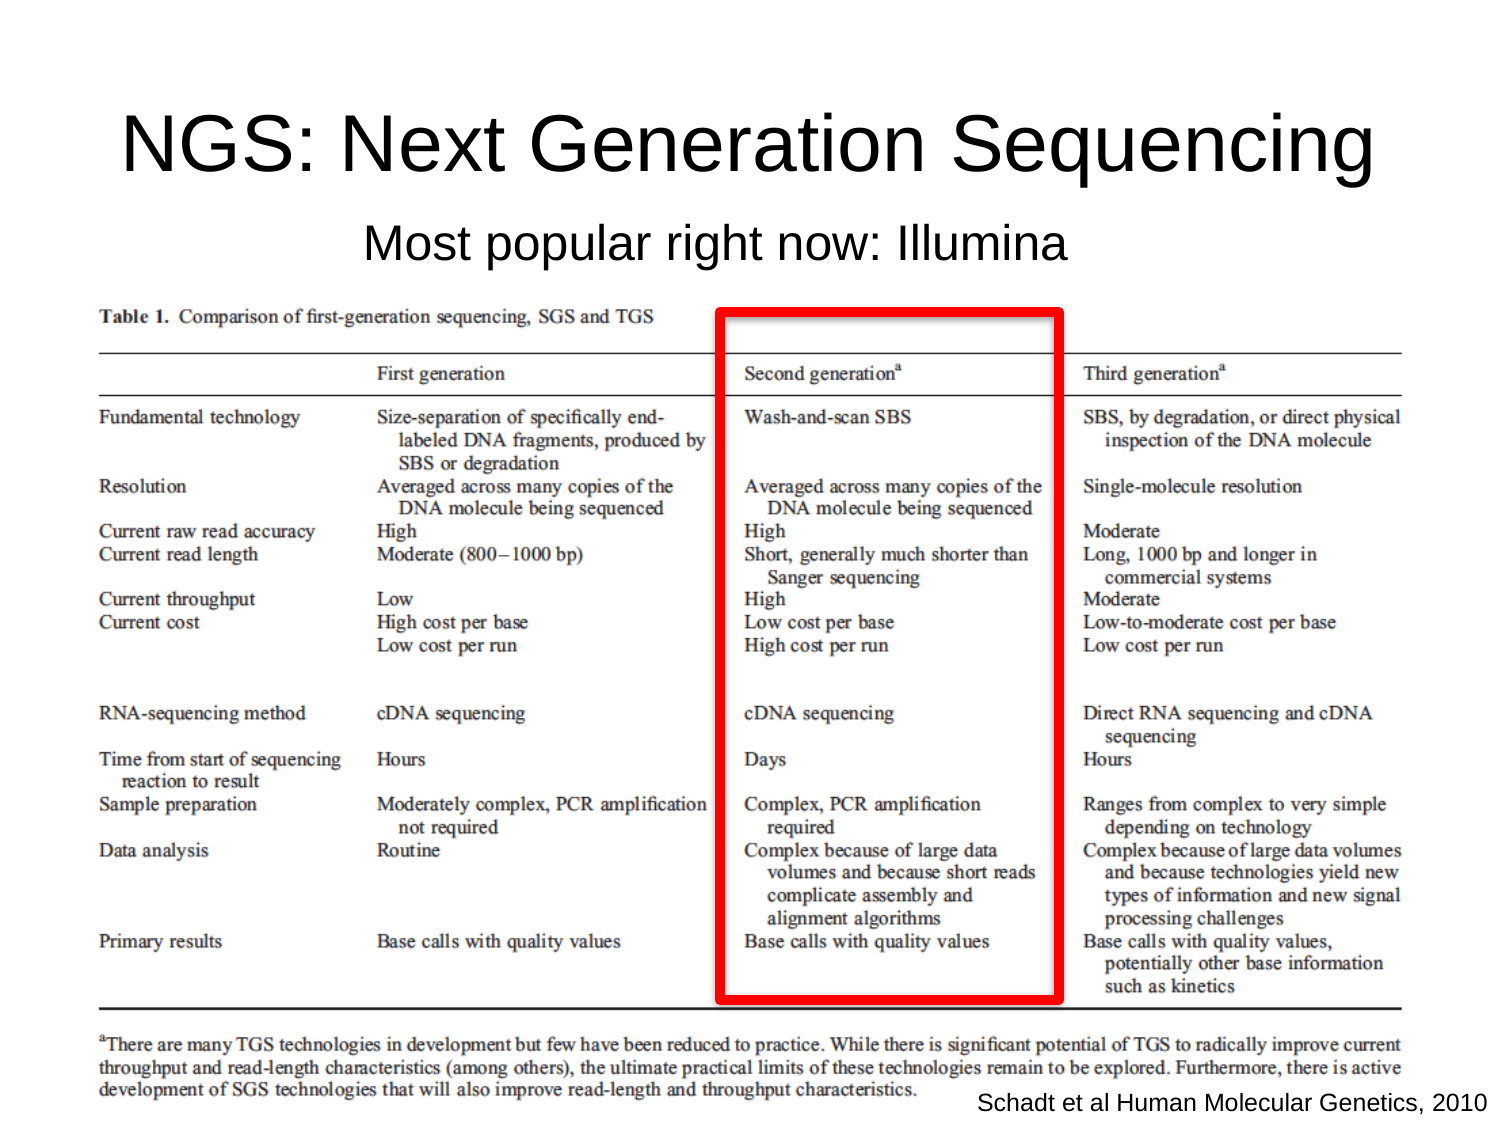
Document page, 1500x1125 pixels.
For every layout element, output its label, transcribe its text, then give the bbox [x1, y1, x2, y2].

picture [90, 285, 1426, 1108]
text_box Schadt et al Human Molecular Genetics, 2010 [962, 1079, 1500, 1125]
title NGS: Next Generation Sequencing [75, 45, 1425, 233]
text_box Most popular right now: Illumina [348, 203, 1104, 279]
